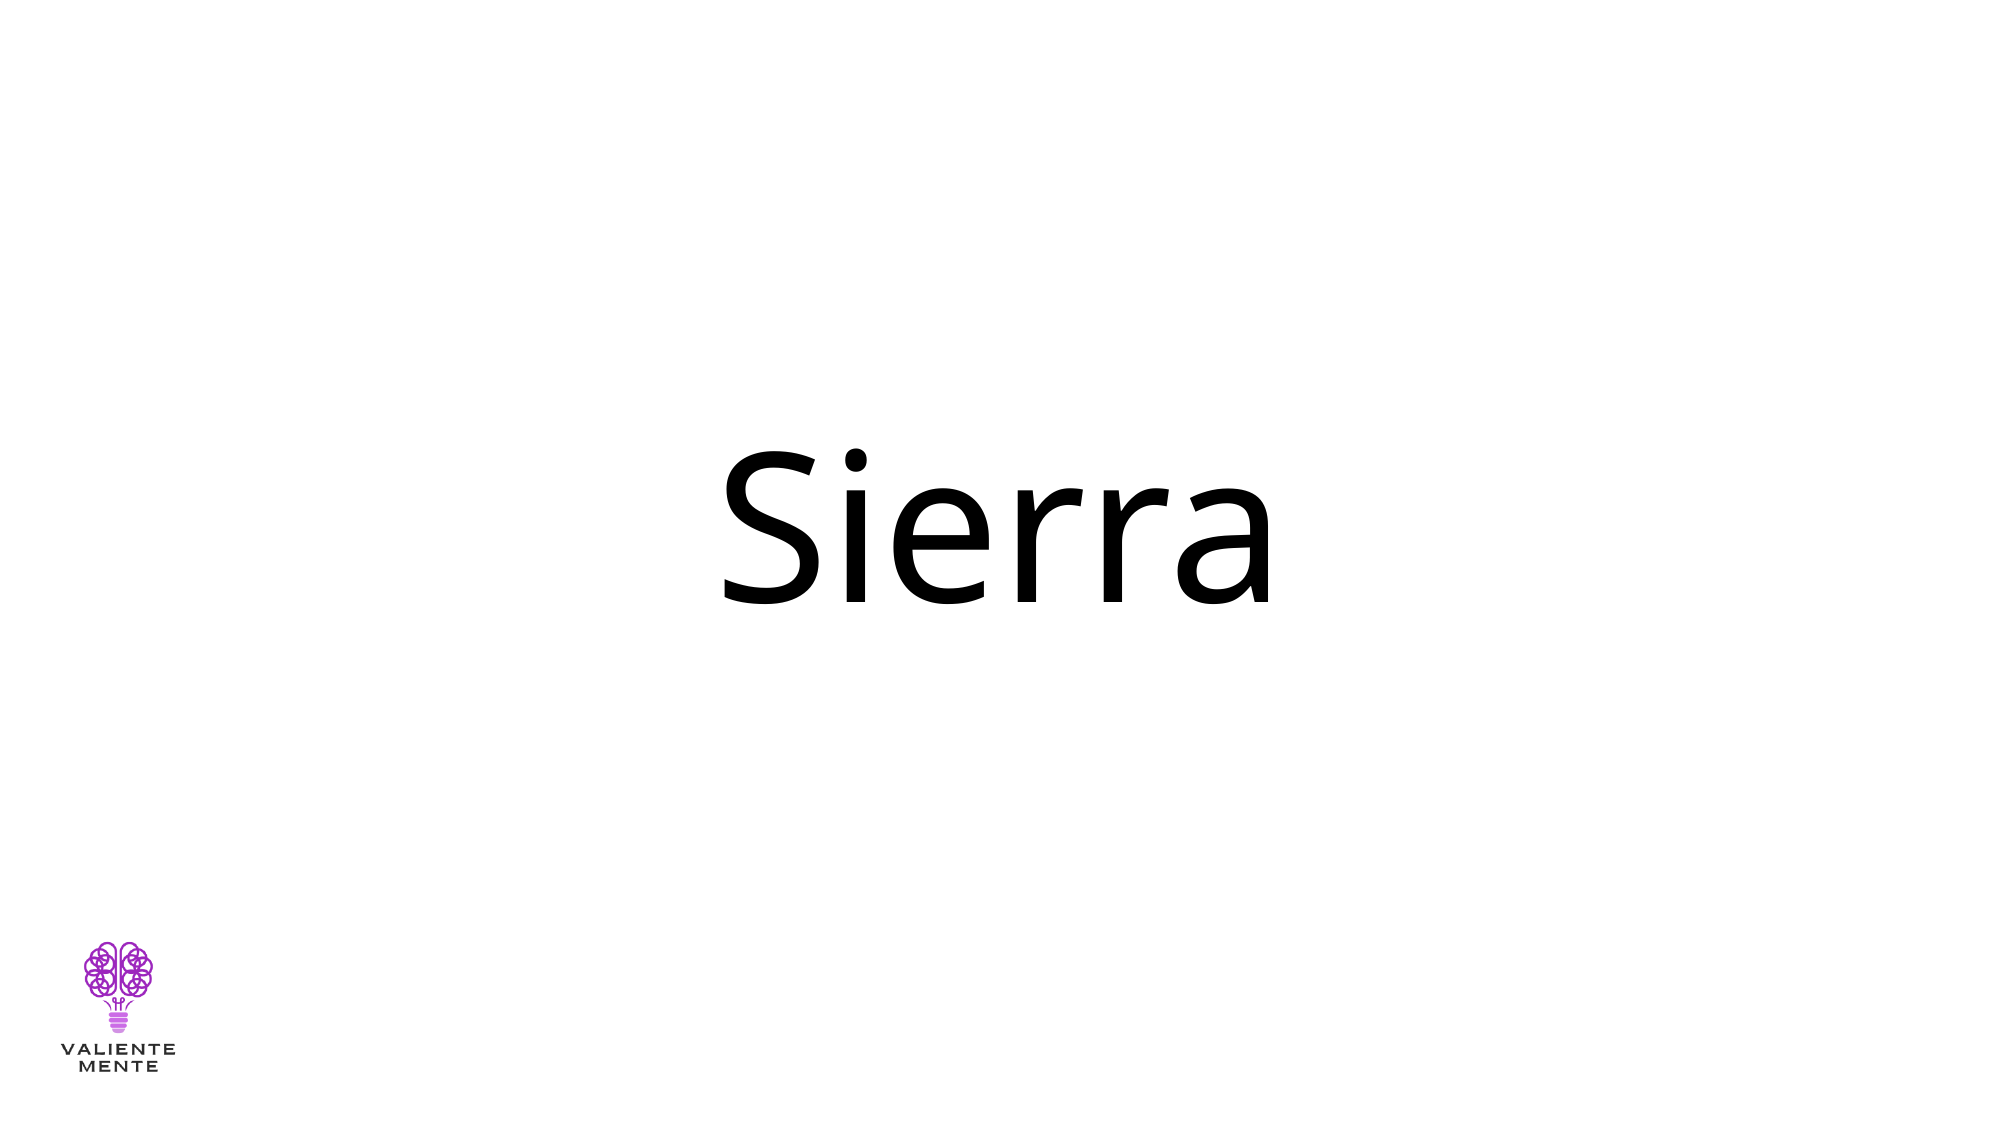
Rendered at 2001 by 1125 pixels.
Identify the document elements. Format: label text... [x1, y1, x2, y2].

picture [46, 930, 187, 1081]
title Sierra [137, 59, 1863, 1011]
